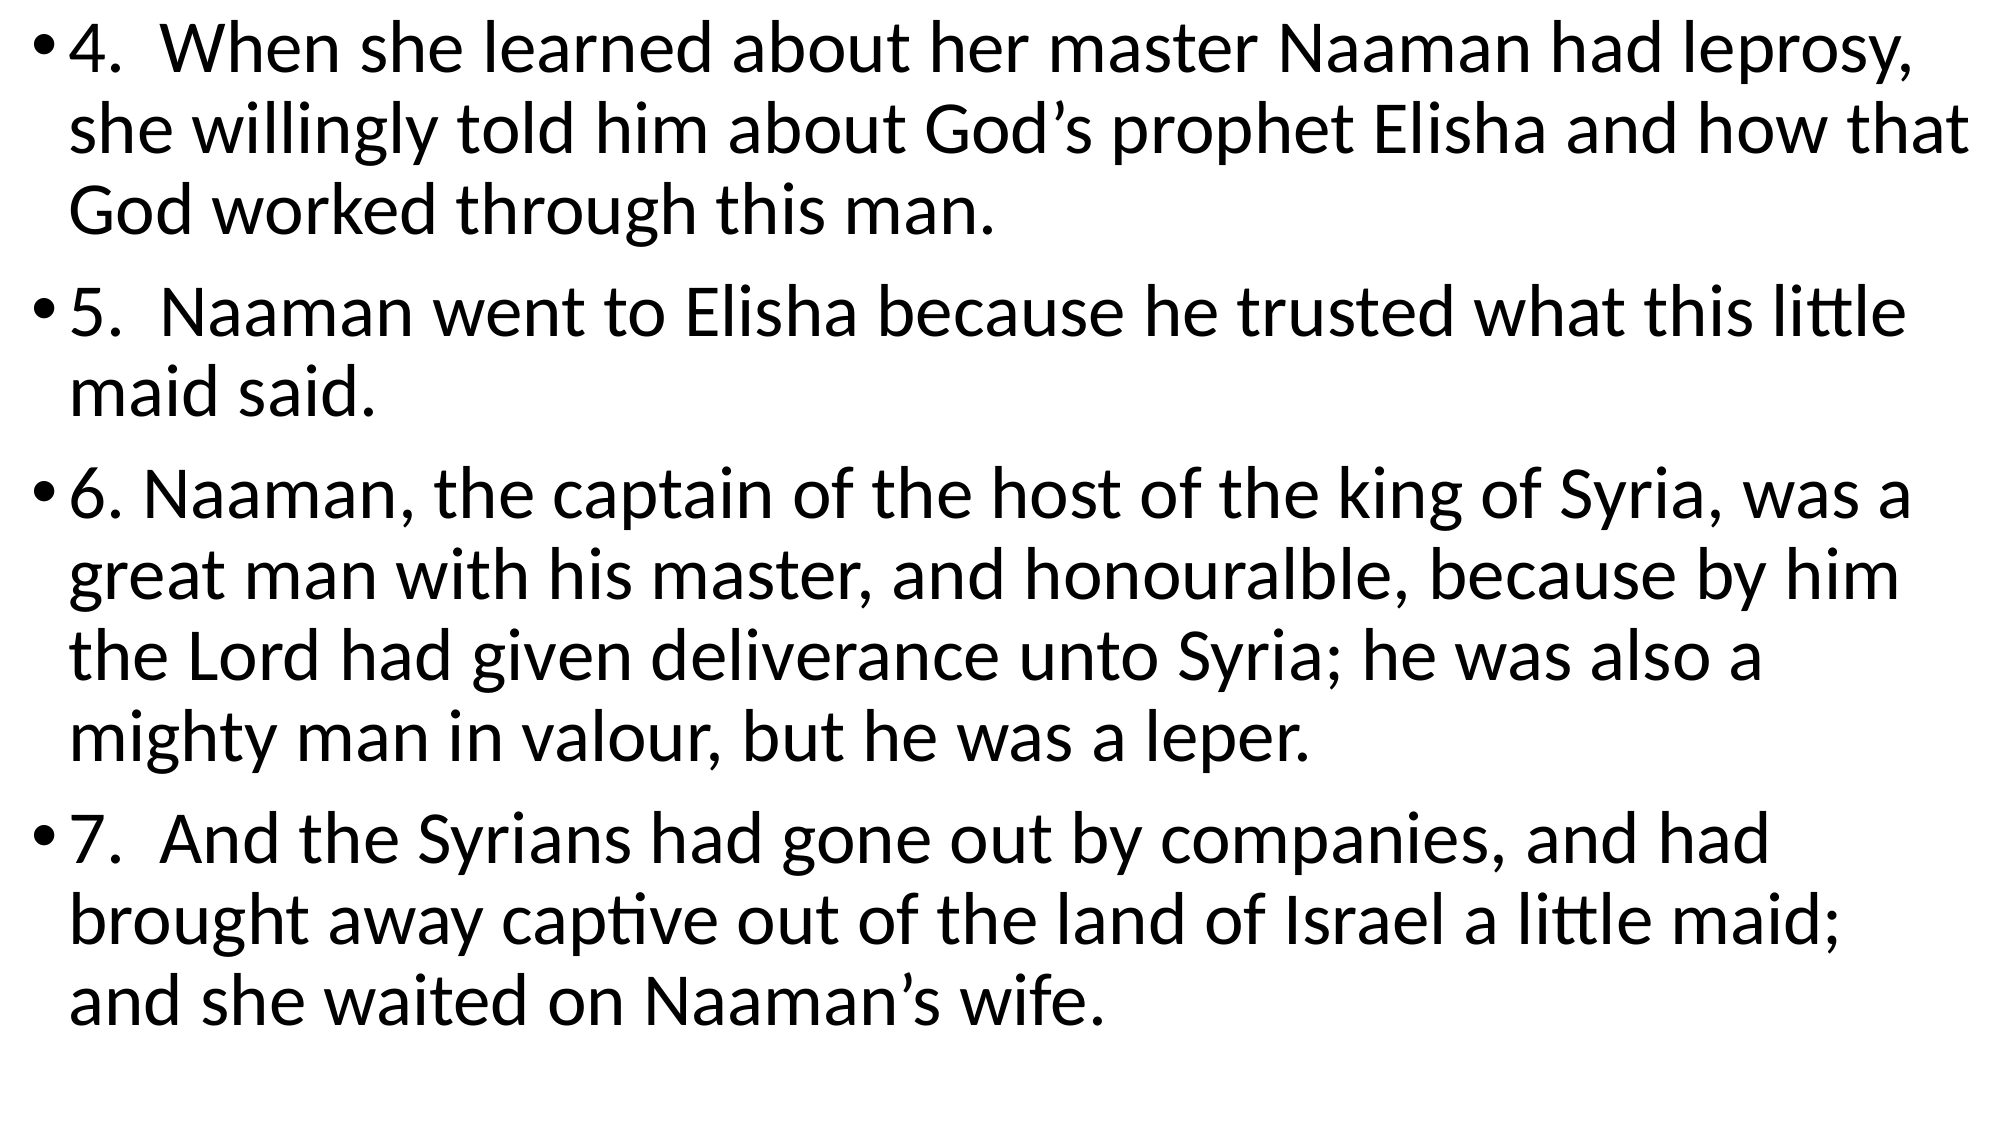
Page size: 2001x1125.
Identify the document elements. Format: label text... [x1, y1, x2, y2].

list 4. When she learned about her master Naaman had leprosy, she willingly told him about God’s prophet Elisha and how that God worked through this man. 5. Naaman went to Elisha because he trusted what this little maid said. 6. Naaman, the captain of the host of the king of Syria, was a great man with his master, and honouralble, because by him the Lord had given deliverance unto Syria; he was also a mighty man in valour, but he was a leper. 7. And the Syrians had gone out by companies, and had brought away captive out of the land of Israel a little maid; and she waited on Naaman’s wife. [15, 0, 1989, 1125]
